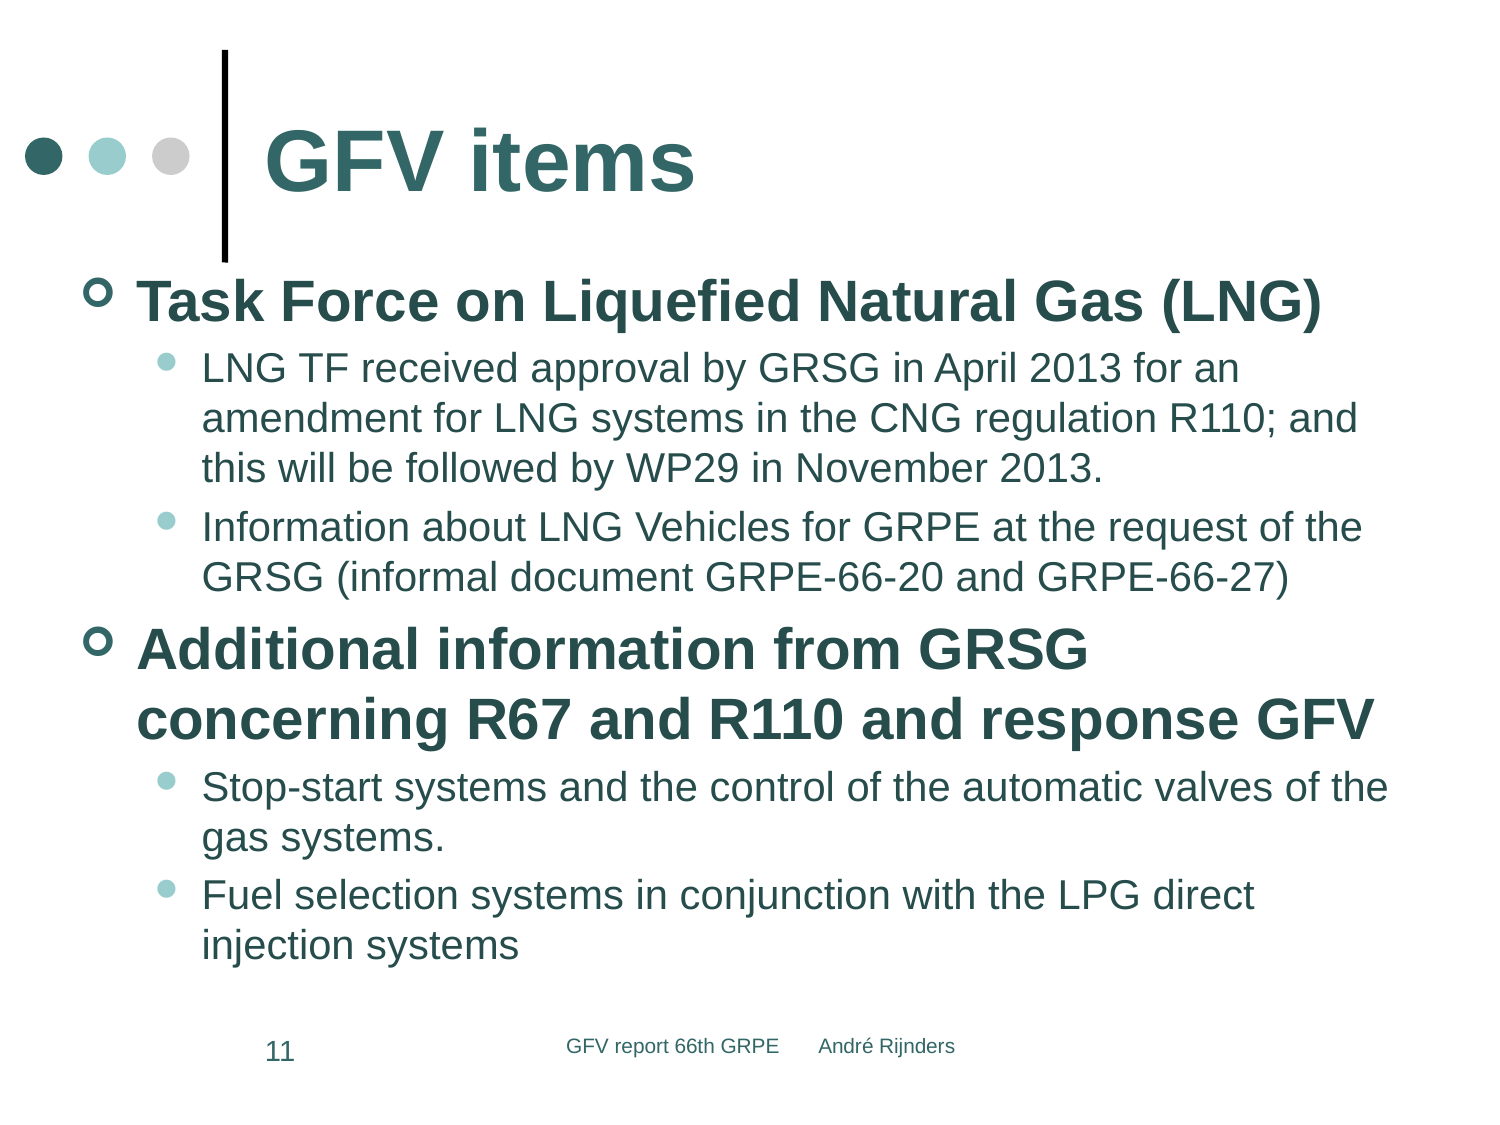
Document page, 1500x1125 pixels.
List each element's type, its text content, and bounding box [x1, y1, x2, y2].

slide_number 11 [249, 1025, 463, 1100]
footer GFV report 66th GRPE André Rijnders [537, 1025, 1013, 1100]
list Task Force on Liquefied Natural Gas (LNG) LNG TF received approval by GRSG in April 2013 for an amendment for LNG systems in the CNG regulation R110; and this will be followed by WP29 in November 2013. Information about LNG Vehicles for GRPE at the request of the GRSG (informal document GRPE-66-20 and GRPE-66-27) Additional information from GRSG concerning R67 and R110 and response GFV Stop-start systems and the control of the automatic valves of the gas systems. Fuel selection systems in conjunction with the LPG direct injection systems [64, 255, 1436, 967]
title GFV items [249, 31, 1500, 282]
